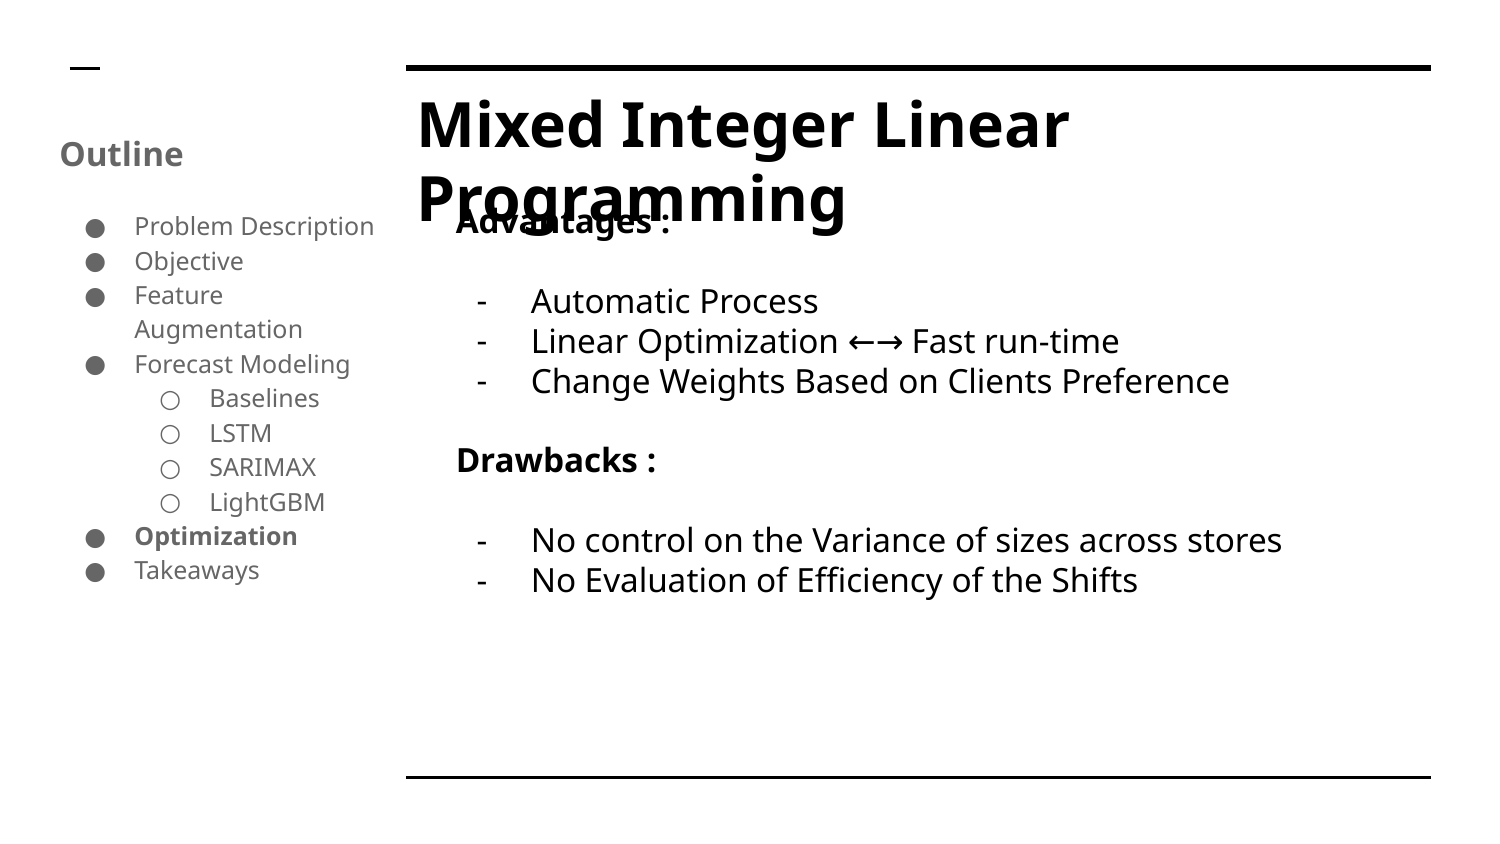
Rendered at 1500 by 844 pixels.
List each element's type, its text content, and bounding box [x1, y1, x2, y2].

title Mixed Integer Linear Programming [401, 69, 1480, 247]
text_box Advantages : Automatic Process Linear Optimization ←→ Fast run-time Change Weights Based on Clients Preference Drawbacks : No control on the Variance of sizes across stores No Evaluation of Efficiency of the Shifts [440, 185, 1418, 678]
text_box Outline Problem Description Objective Feature Augmentation Forecast Modeling Baselines LSTM SARIMAX LightGBM Optimization Takeaways [44, 112, 394, 751]
